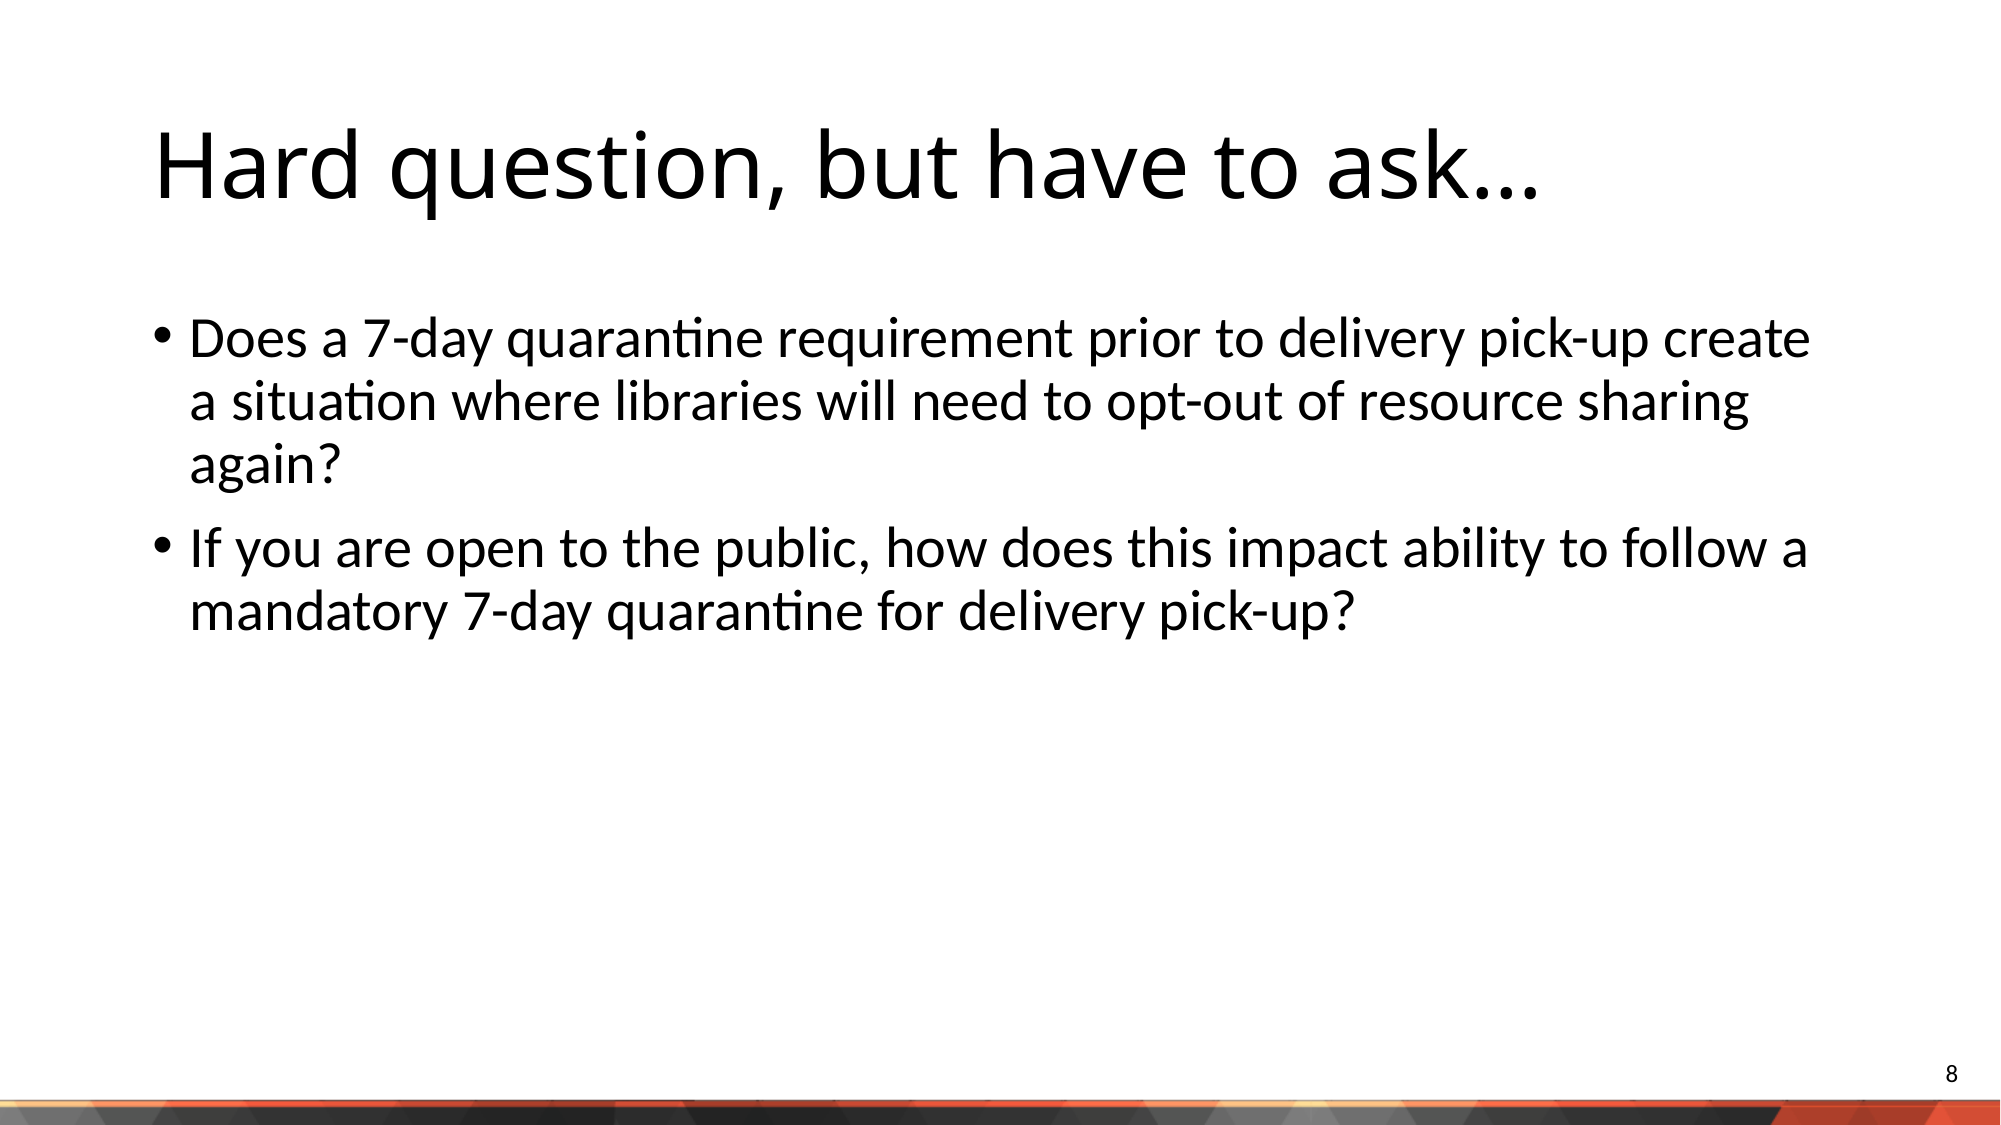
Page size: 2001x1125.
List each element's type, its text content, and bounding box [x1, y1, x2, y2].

title Hard question, but have to ask… [137, 59, 1863, 278]
list Does a 7-day quarantine requirement prior to delivery pick-up create a situation where libraries will need to opt-out of resource sharing again? If you are open to the public, how does this impact ability to follow a mandatory 7-day quarantine for delivery pick-up? [137, 299, 1863, 1014]
slide_number 8 [1412, 1042, 1974, 1103]
picture [0, 0, 2001, 1125]
